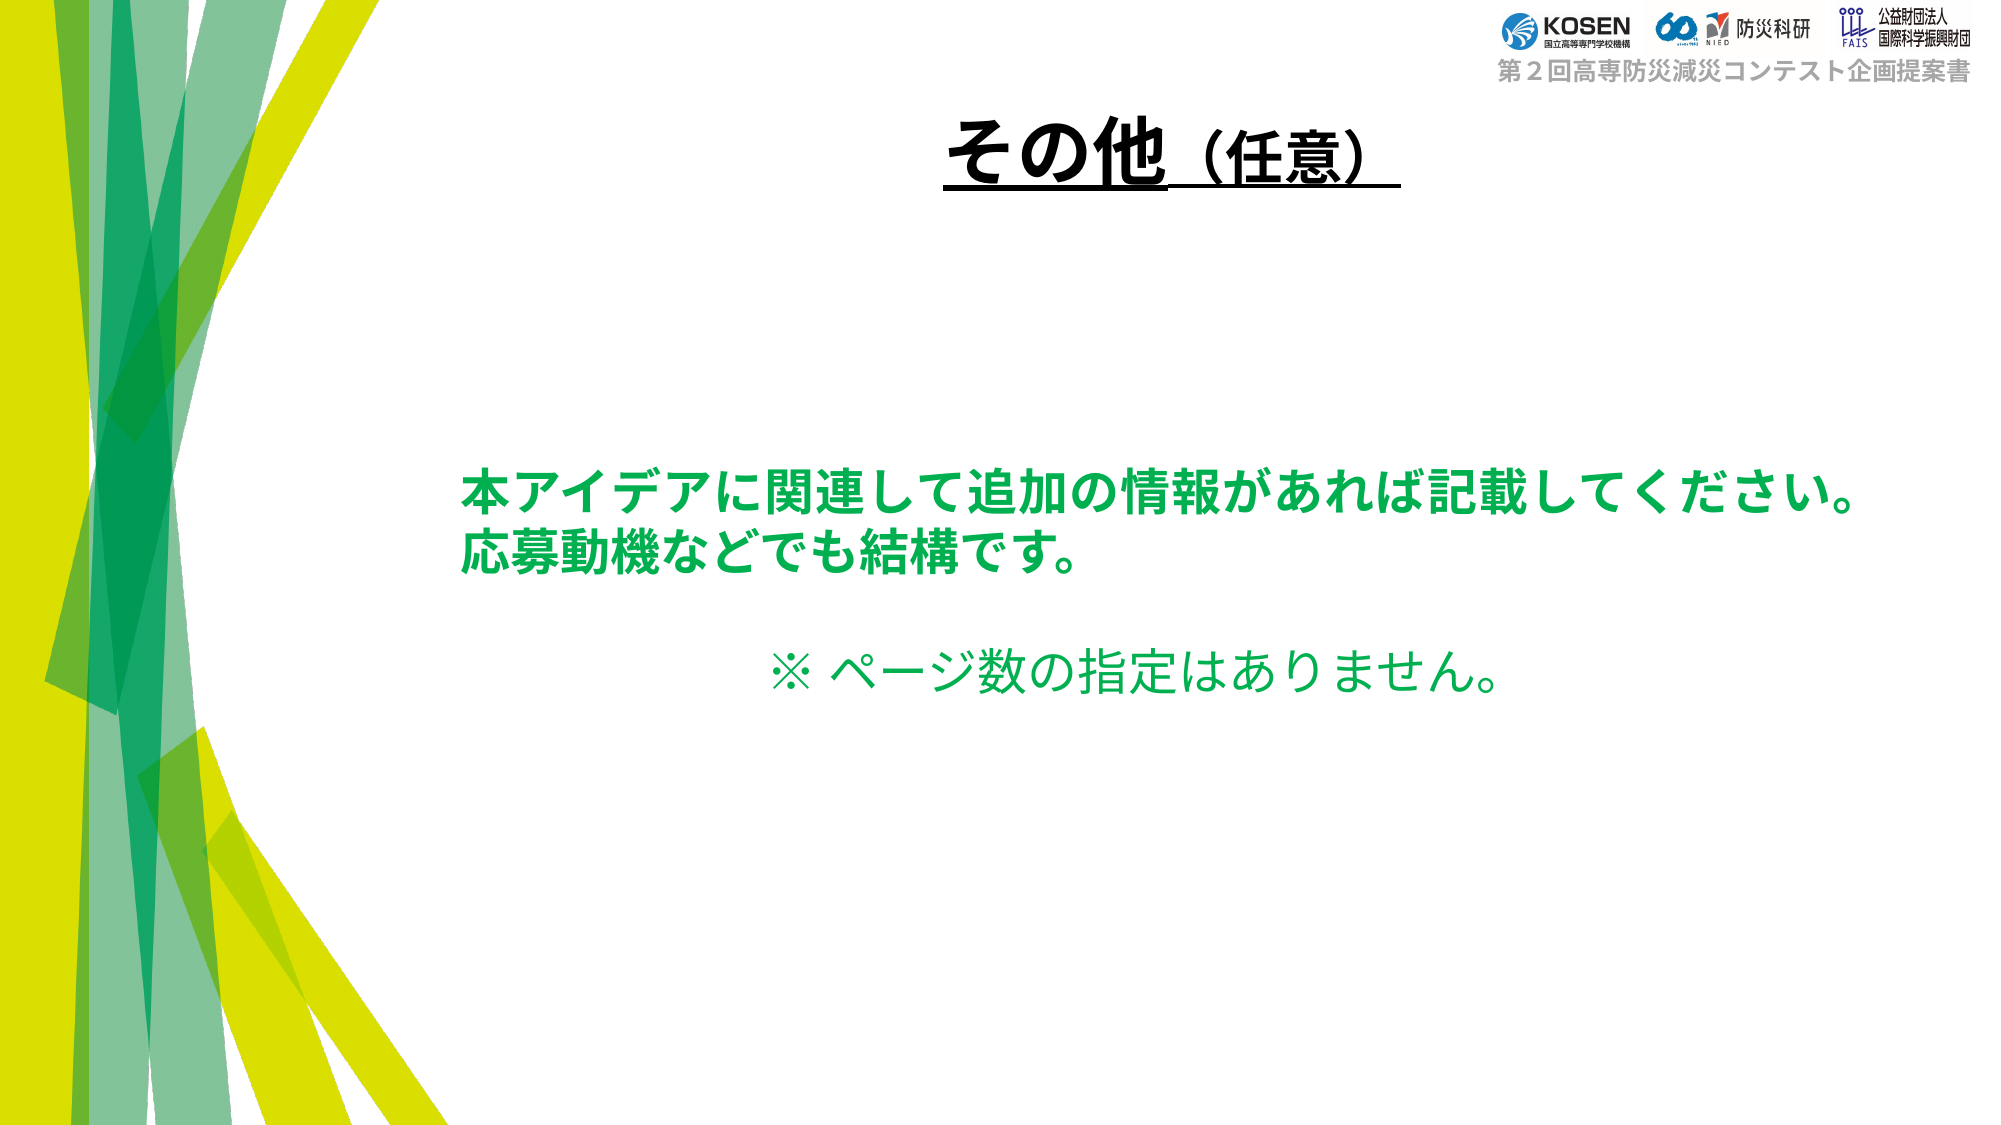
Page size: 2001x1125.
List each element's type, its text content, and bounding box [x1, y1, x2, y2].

picture [0, 0, 1413, 1125]
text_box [1482, 0, 1989, 94]
text_box 本アイデアに関連して追加の情報があれば記載してください。 応募動機などでも結構です。 ※ページ数の指定はありません。 [445, 452, 1849, 719]
text_box その他（任意） [927, 97, 1416, 202]
